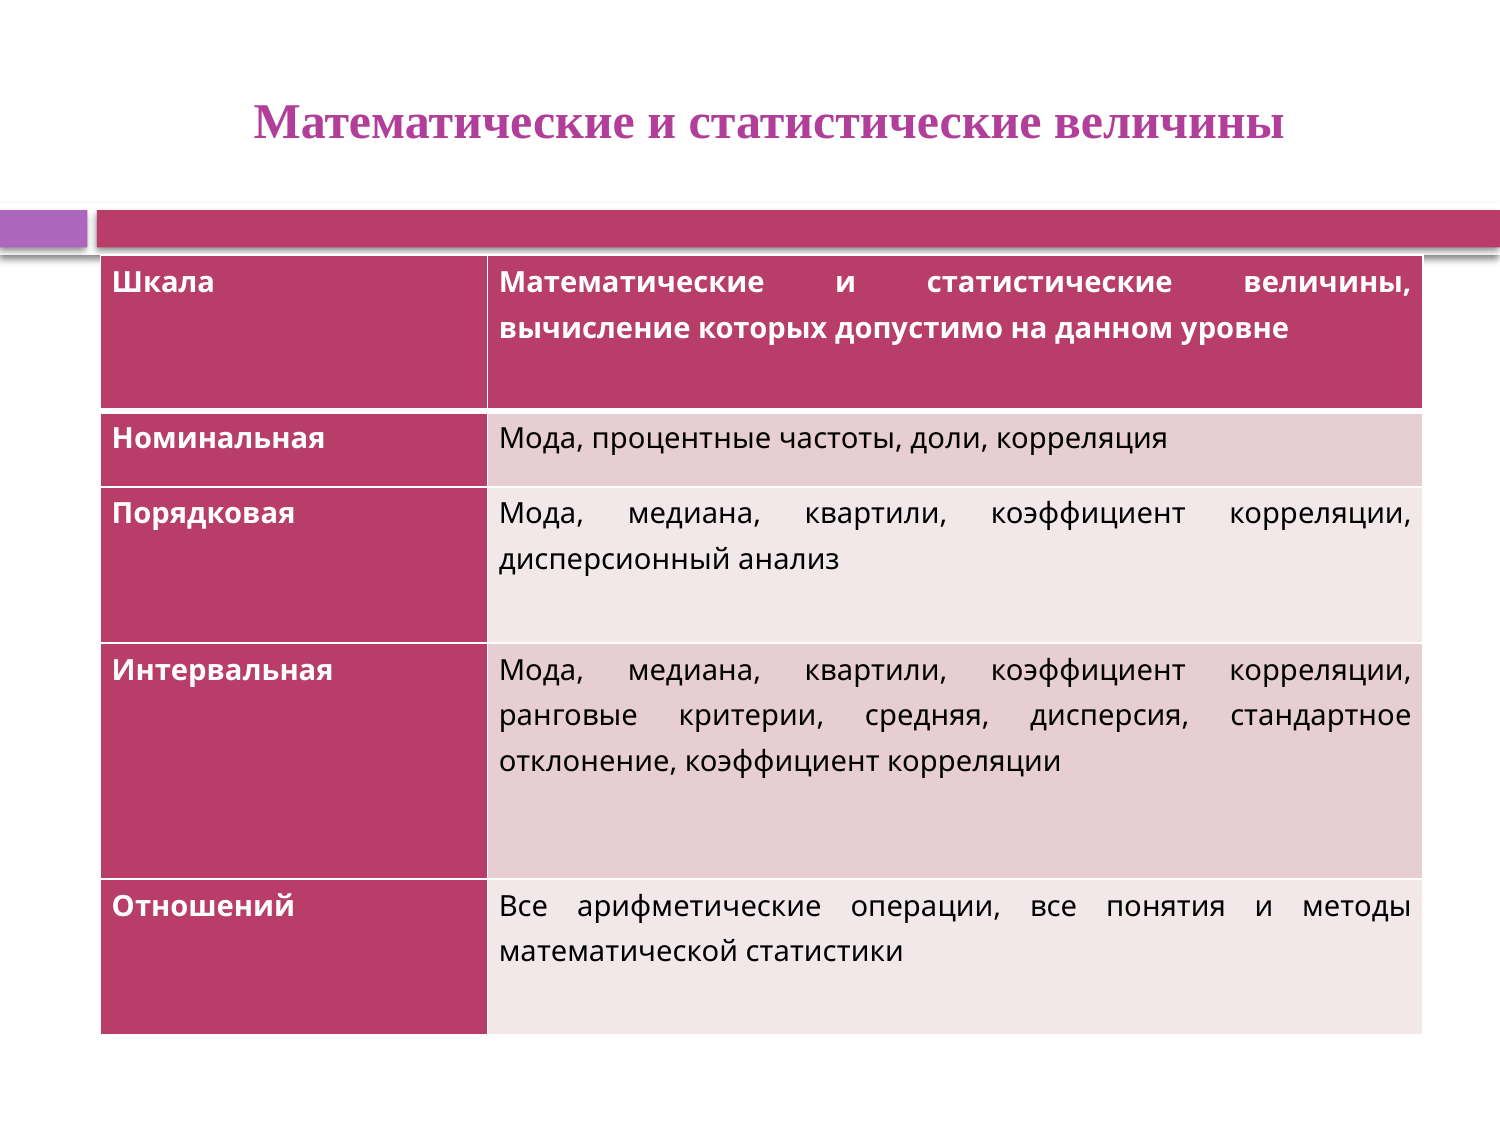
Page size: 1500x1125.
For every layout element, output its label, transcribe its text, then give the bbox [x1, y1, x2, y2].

table_cell Все арифметические операции, все понятия и методы математической статистики [488, 880, 1422, 1034]
table_cell Отношений [101, 880, 487, 1034]
table_cell Мода, процентные частоты, доли, корреляция [488, 414, 1422, 486]
table_cell Интервальная [101, 644, 487, 878]
table_cell Номинальная [101, 414, 487, 486]
table_cell Мода, медиана, квартили, коэффициент корреляции, ранговые критерии, средняя, дисперсия, стандартное отклонение, коэффициент корреляции [488, 644, 1422, 878]
table_cell Порядковая [101, 488, 487, 642]
table_header Шкала [101, 256, 487, 408]
table_cell Мода, медиана, квартили, коэффициент корреляции, дисперсионный анализ [488, 488, 1422, 642]
table_header Математические и статистические величины, вычисление которых допустимо на данном уровне [488, 256, 1422, 408]
title Математические и статистические величины [100, 37, 1438, 200]
